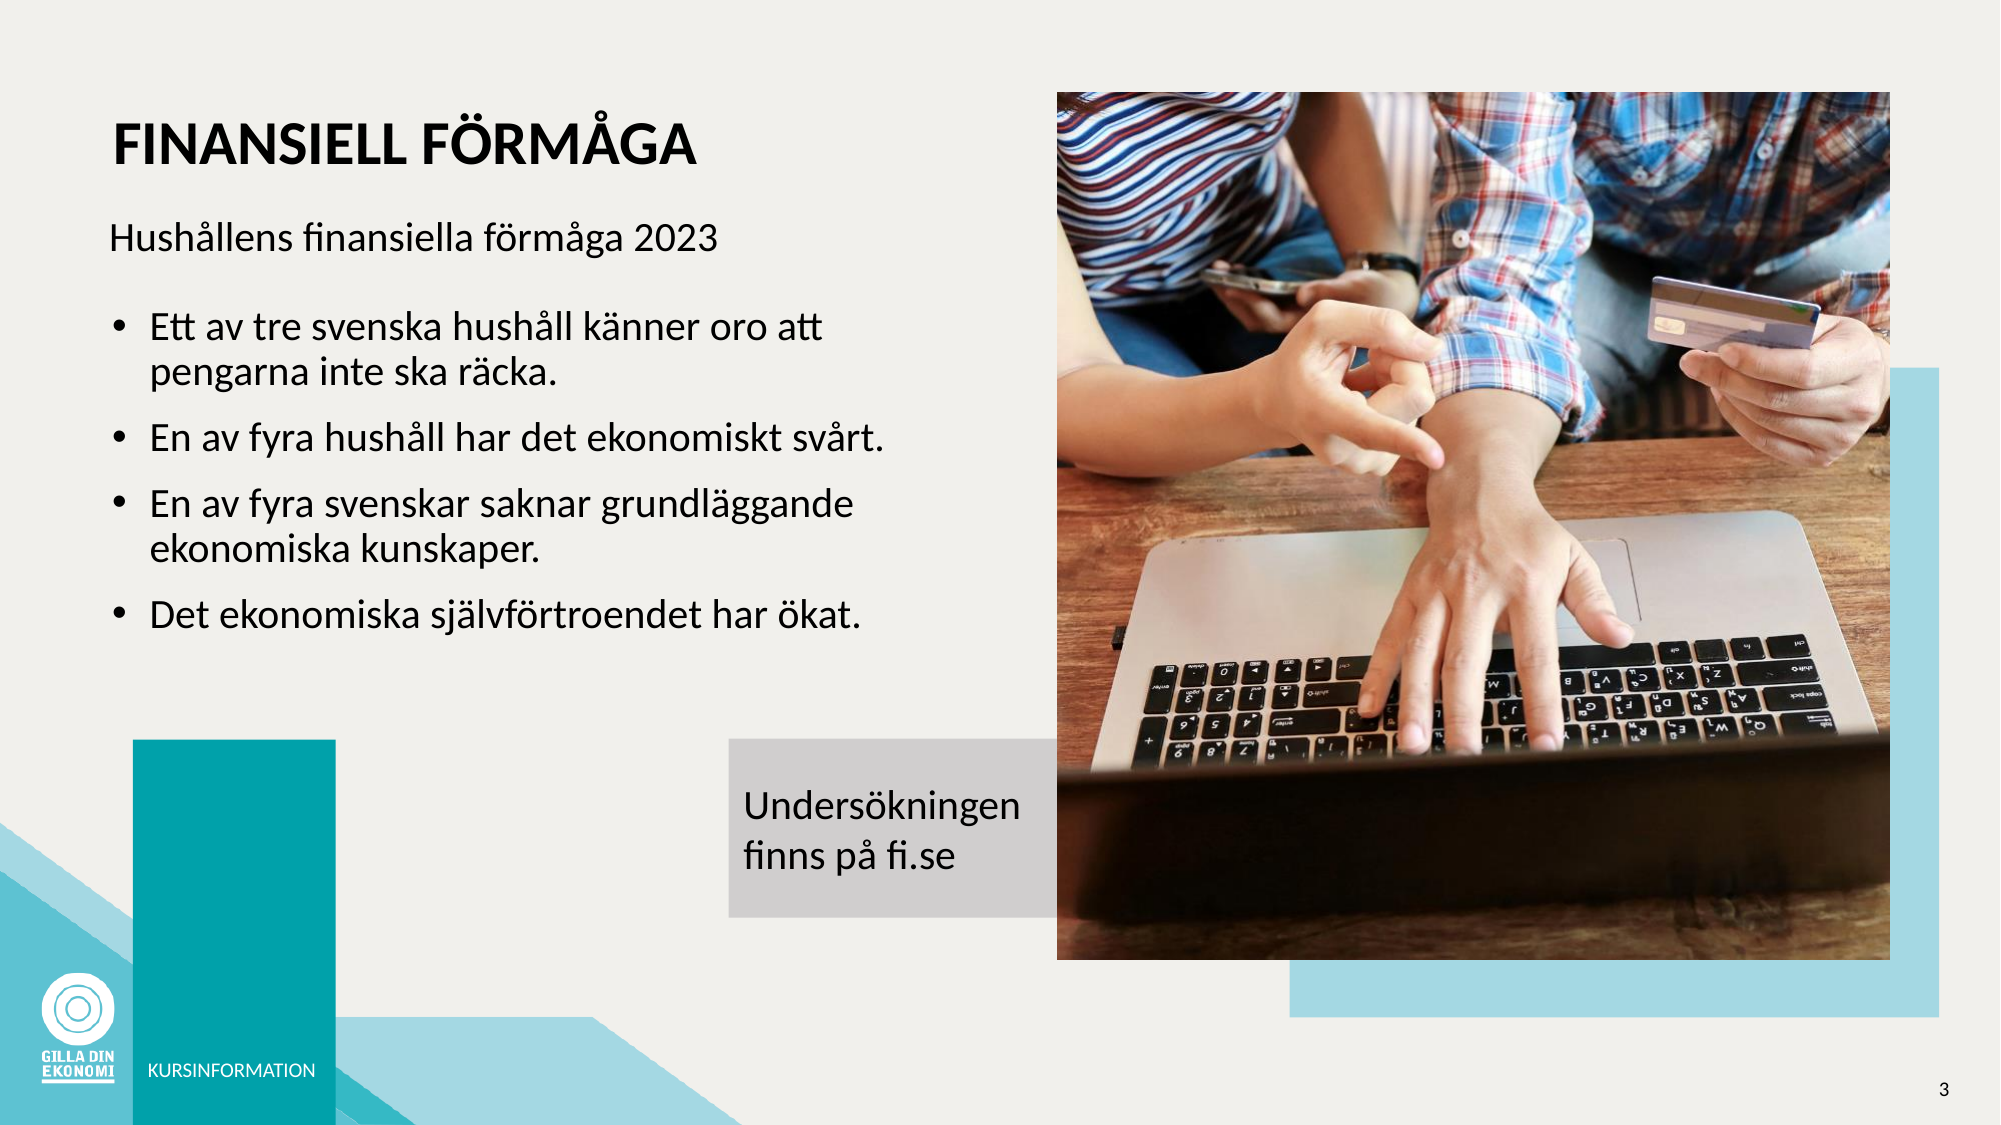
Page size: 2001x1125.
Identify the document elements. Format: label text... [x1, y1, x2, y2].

picture [0, 822, 132, 1125]
title FINANSIELL FÖRMÅGA [98, 102, 1044, 217]
text_box Hushållens finansiella förmåga 2023 [59, 202, 893, 258]
list KURSINFORMATION [132, 739, 336, 1125]
list Ett av tre svenska hushåll känner oro att pengarna inte ska räcka. En av fyra hushåll har det ekonomiskt svårt. En av fyra svenskar saknar grundläggande ekonomiska kunskaper. Det ekonomiska självförtroendet har ökat. [97, 297, 930, 659]
picture [336, 822, 743, 1125]
picture [1057, 92, 1890, 960]
text_box Undersökningen finns på fi.se [727, 738, 1057, 919]
